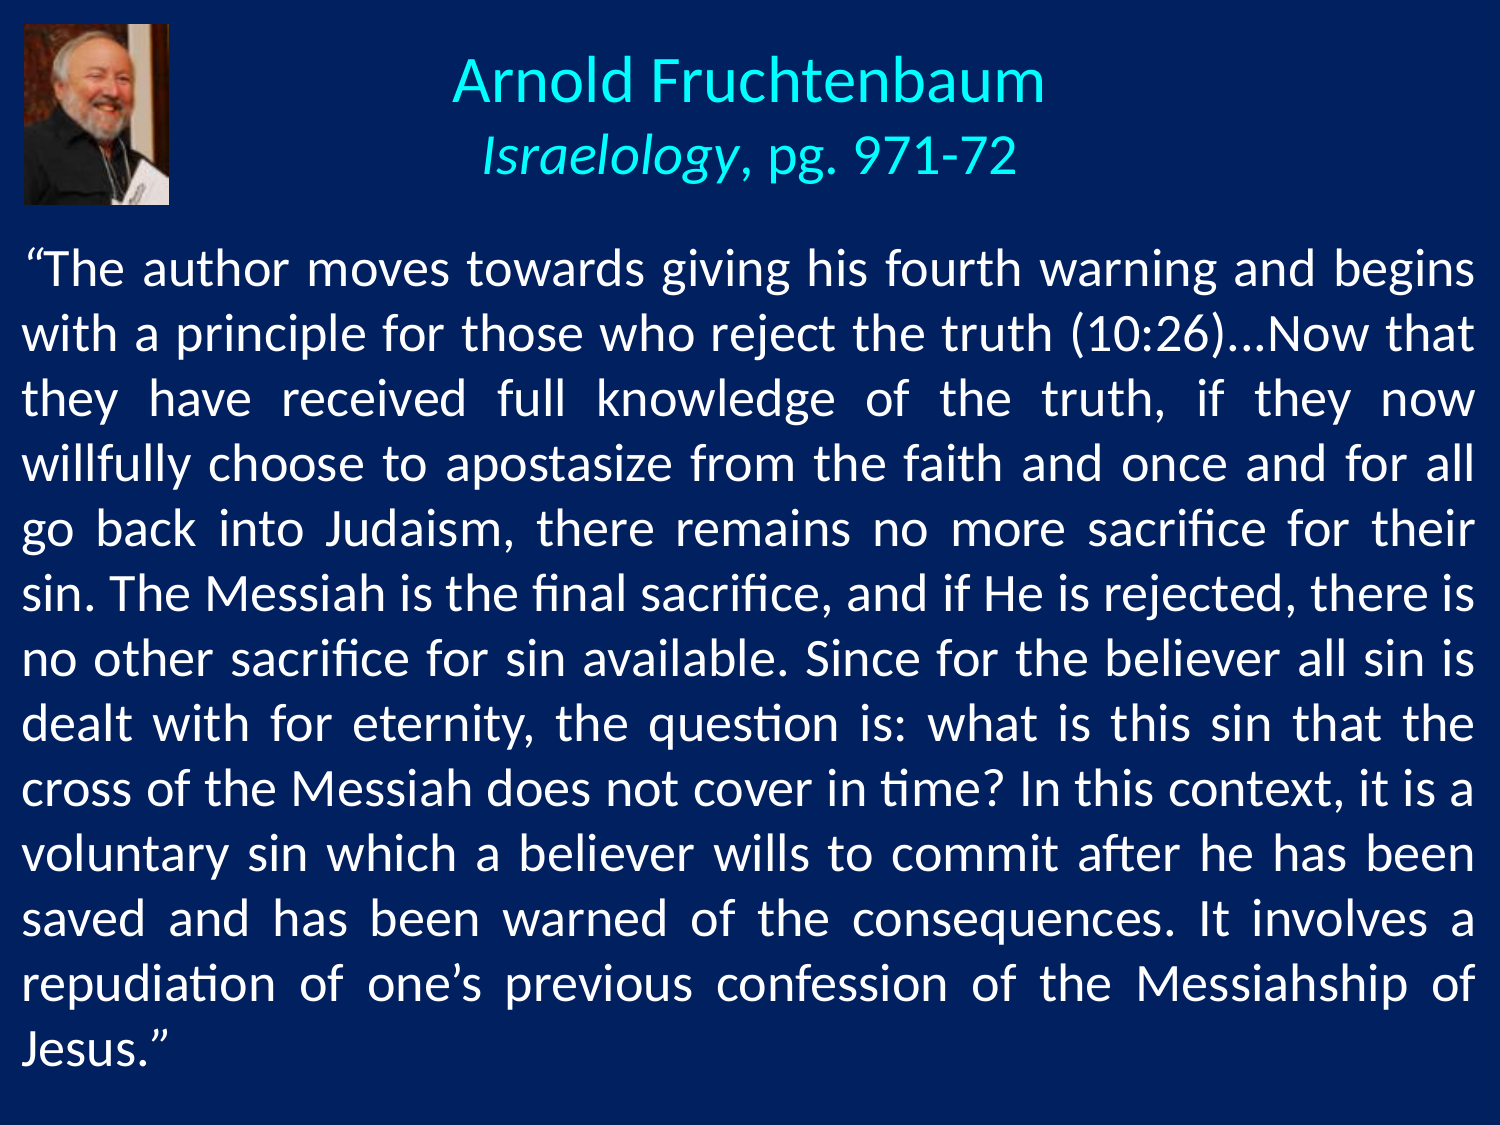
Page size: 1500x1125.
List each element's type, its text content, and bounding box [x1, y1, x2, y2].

list “The author moves towards giving his fourth warning and begins with a principle for those who reject the truth (10:26)...Now that they have received full knowledge of the truth, if they now willfully choose to apostasize from the faith and once and for all go back into Judaism, there remains no more sacrifice for their sin. The Messiah is the final sacrifice, and if He is rejected, there is no other sacrifice for sin available. Since for the believer all sin is dealt with for eternity, the question is: what is this sin that the cross of the Messiah does not cover in time? In this context, it is a voluntary sin which a believer wills to commit after he has been saved and has been warned of the consequences. It involves a repudiation of one’s previous confession of the Messiahship of Jesus.” [5, 224, 1494, 1125]
picture [24, 24, 170, 206]
title Arnold Fruchtenbaum Israelology, pg. 971-72 [326, 34, 1174, 188]
